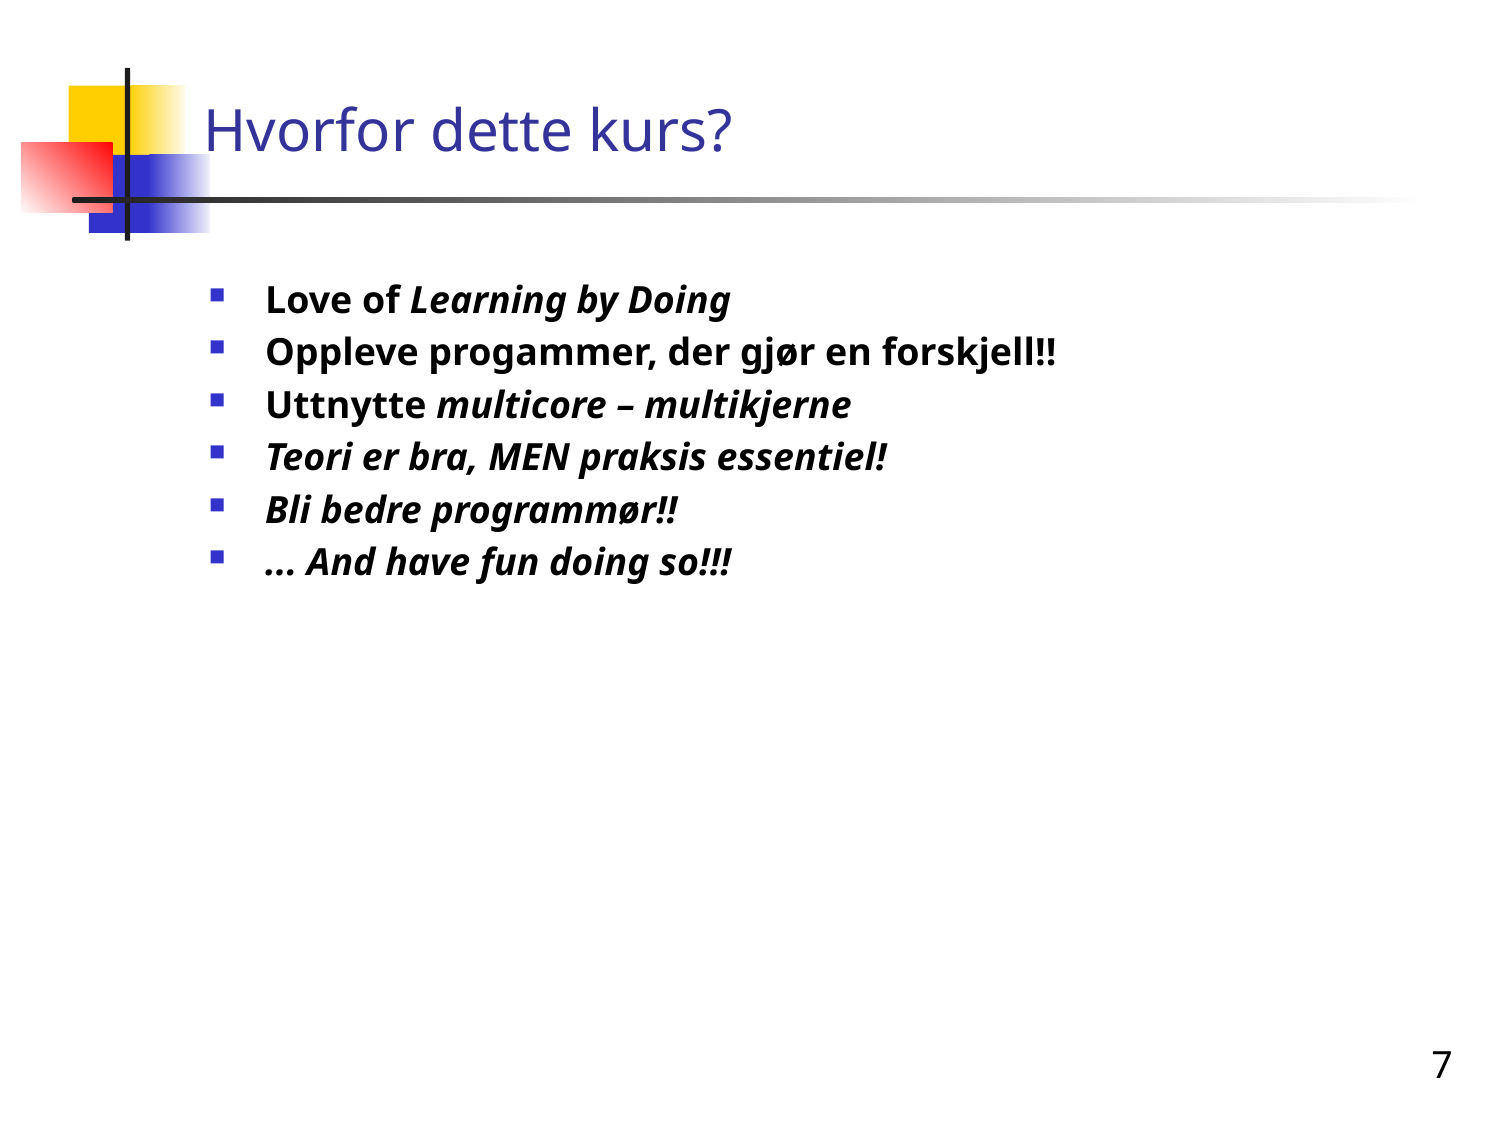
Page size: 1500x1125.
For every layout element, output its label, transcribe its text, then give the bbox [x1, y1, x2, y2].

title Hvorfor dette kurs? [188, 35, 1468, 172]
slide_number 7 [1154, 1023, 1468, 1100]
list Love of Learning by Doing Oppleve progammer, der gjør en forskjell!! Uttnytte multicore – multikjerne Teori er bra, MEN praksis essentiel! Bli bedre programmør!! ... And have fun doing so!!! [193, 215, 1469, 1006]
